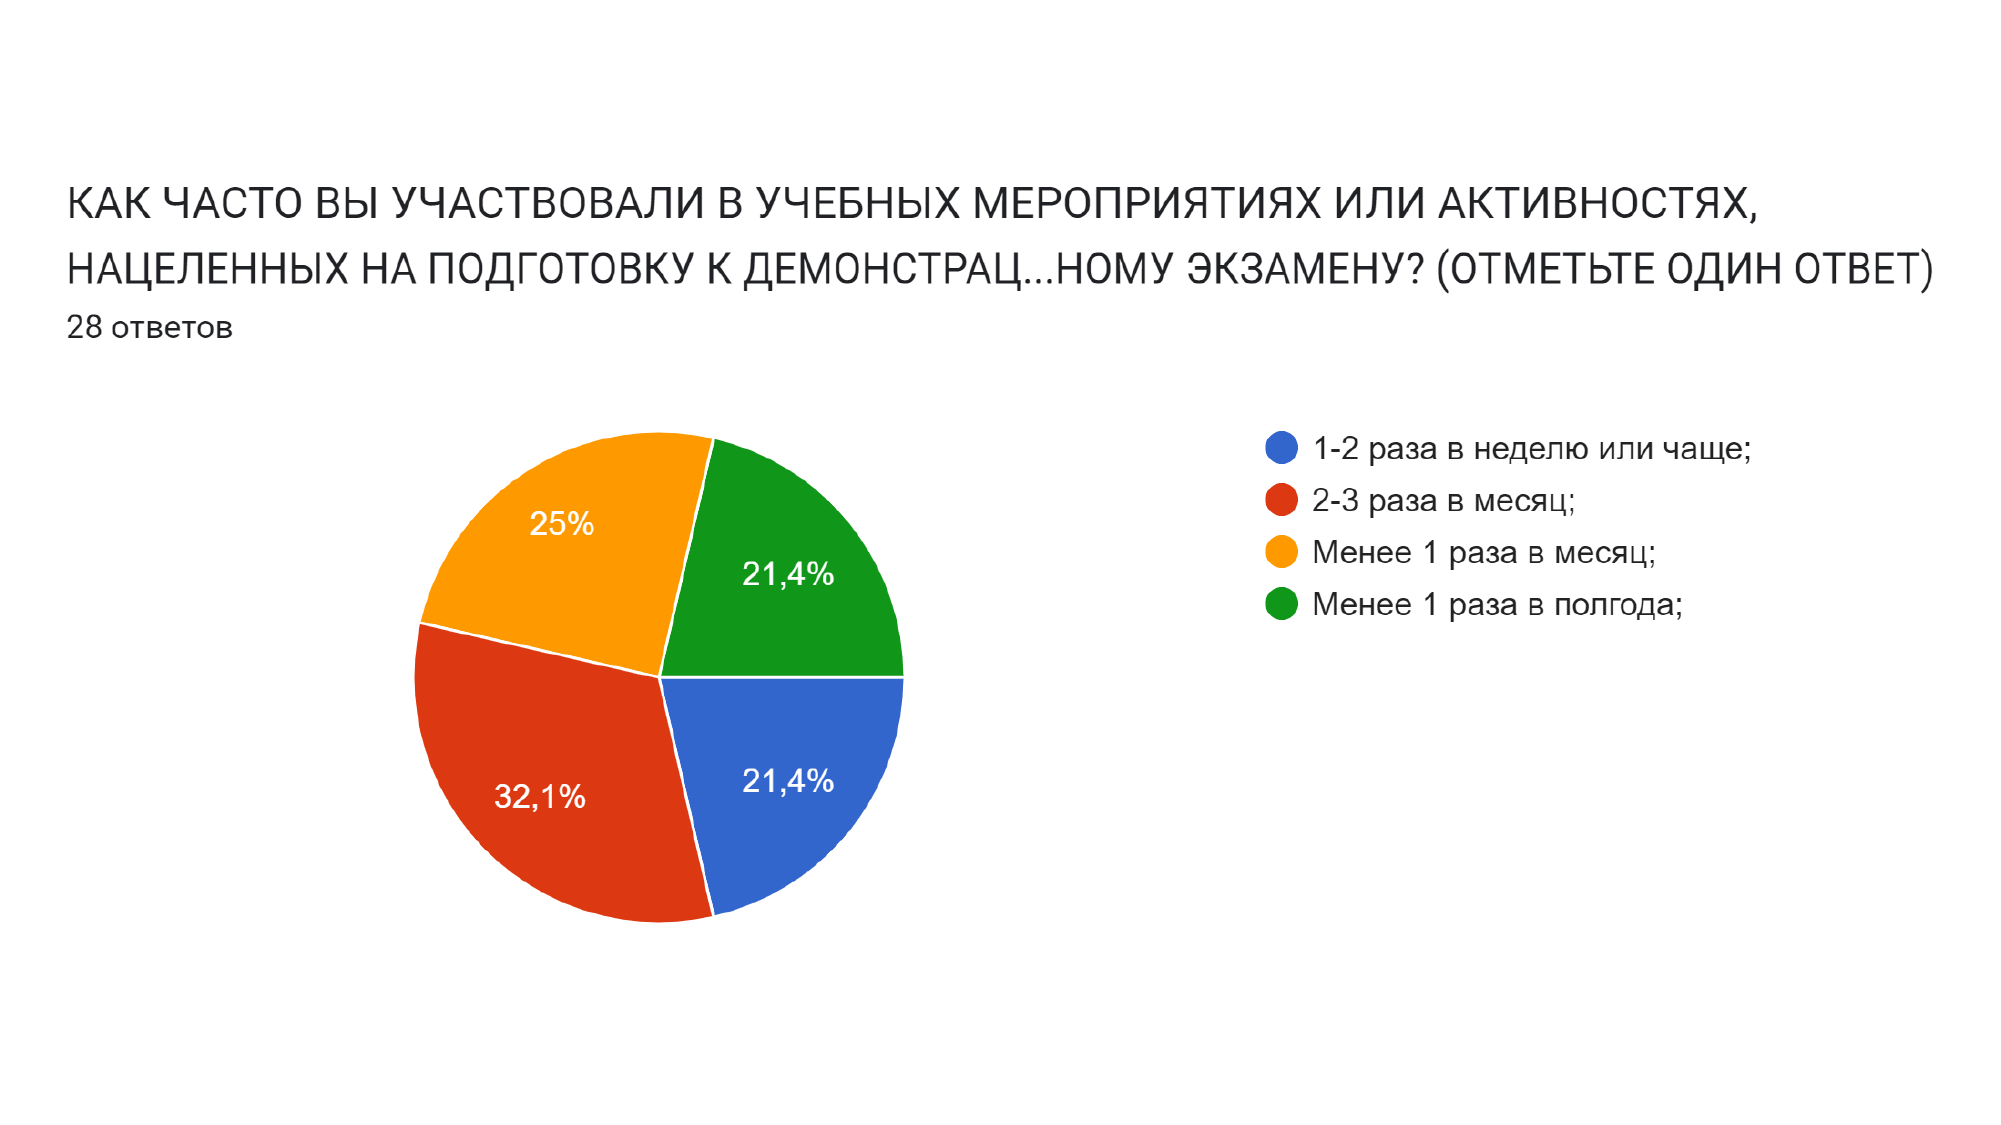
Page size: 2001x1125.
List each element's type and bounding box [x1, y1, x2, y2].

picture [0, 108, 2000, 1016]
